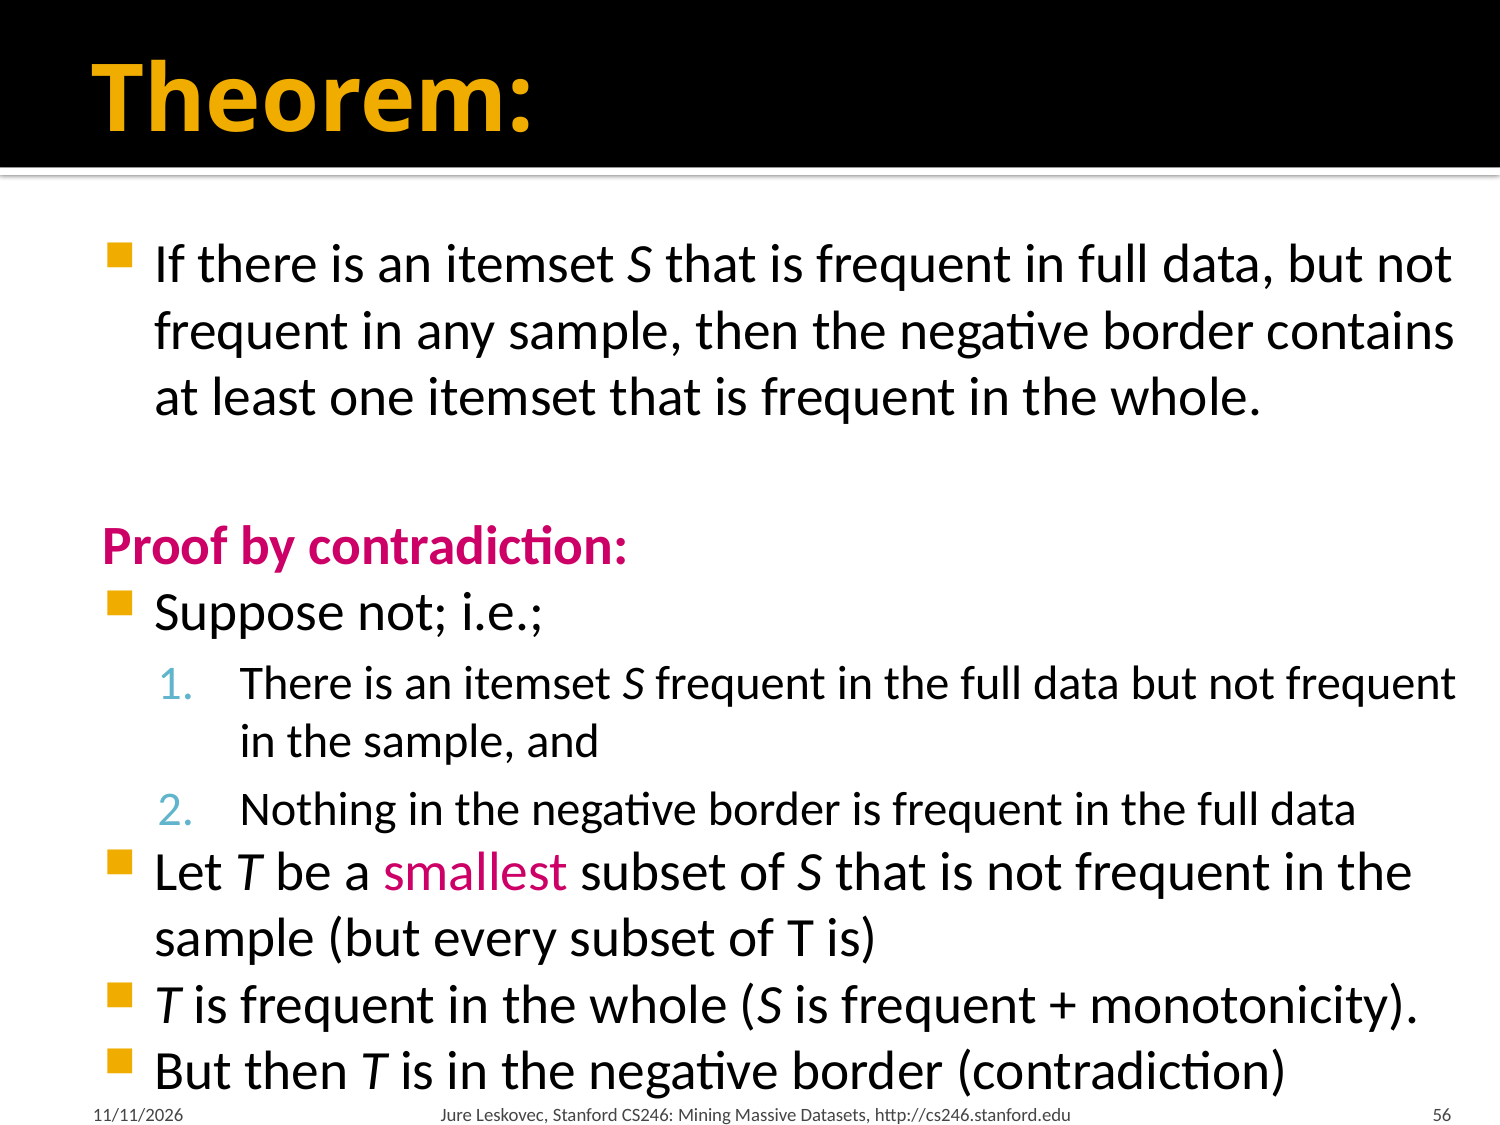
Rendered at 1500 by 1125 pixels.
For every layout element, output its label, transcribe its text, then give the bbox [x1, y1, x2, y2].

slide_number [75, 1080, 425, 1125]
footer Jure Leskovec, Stanford CS246: Mining Massive Datasets, http://cs246.stanford.edu [433, 1080, 1337, 1125]
list If there is an itemset S that is frequent in full data, but not frequent in any sample, then the negative border contains at least one itemset that is frequent in the whole. Proof by contradiction: Suppose not; i.e.; There is an itemset S frequent in the full data but not frequent in the sample, and Nothing in the negative border is frequent in the full data Let T be a smallest subset of S that is not frequent in the sample (but every subset of T is) T is frequent in the whole (S is frequent + monotonicity). But then T is in the negative border (contradiction) [75, 212, 1500, 1125]
title Theorem: [75, 12, 1425, 175]
slide_number 56 [1345, 1080, 1467, 1125]
